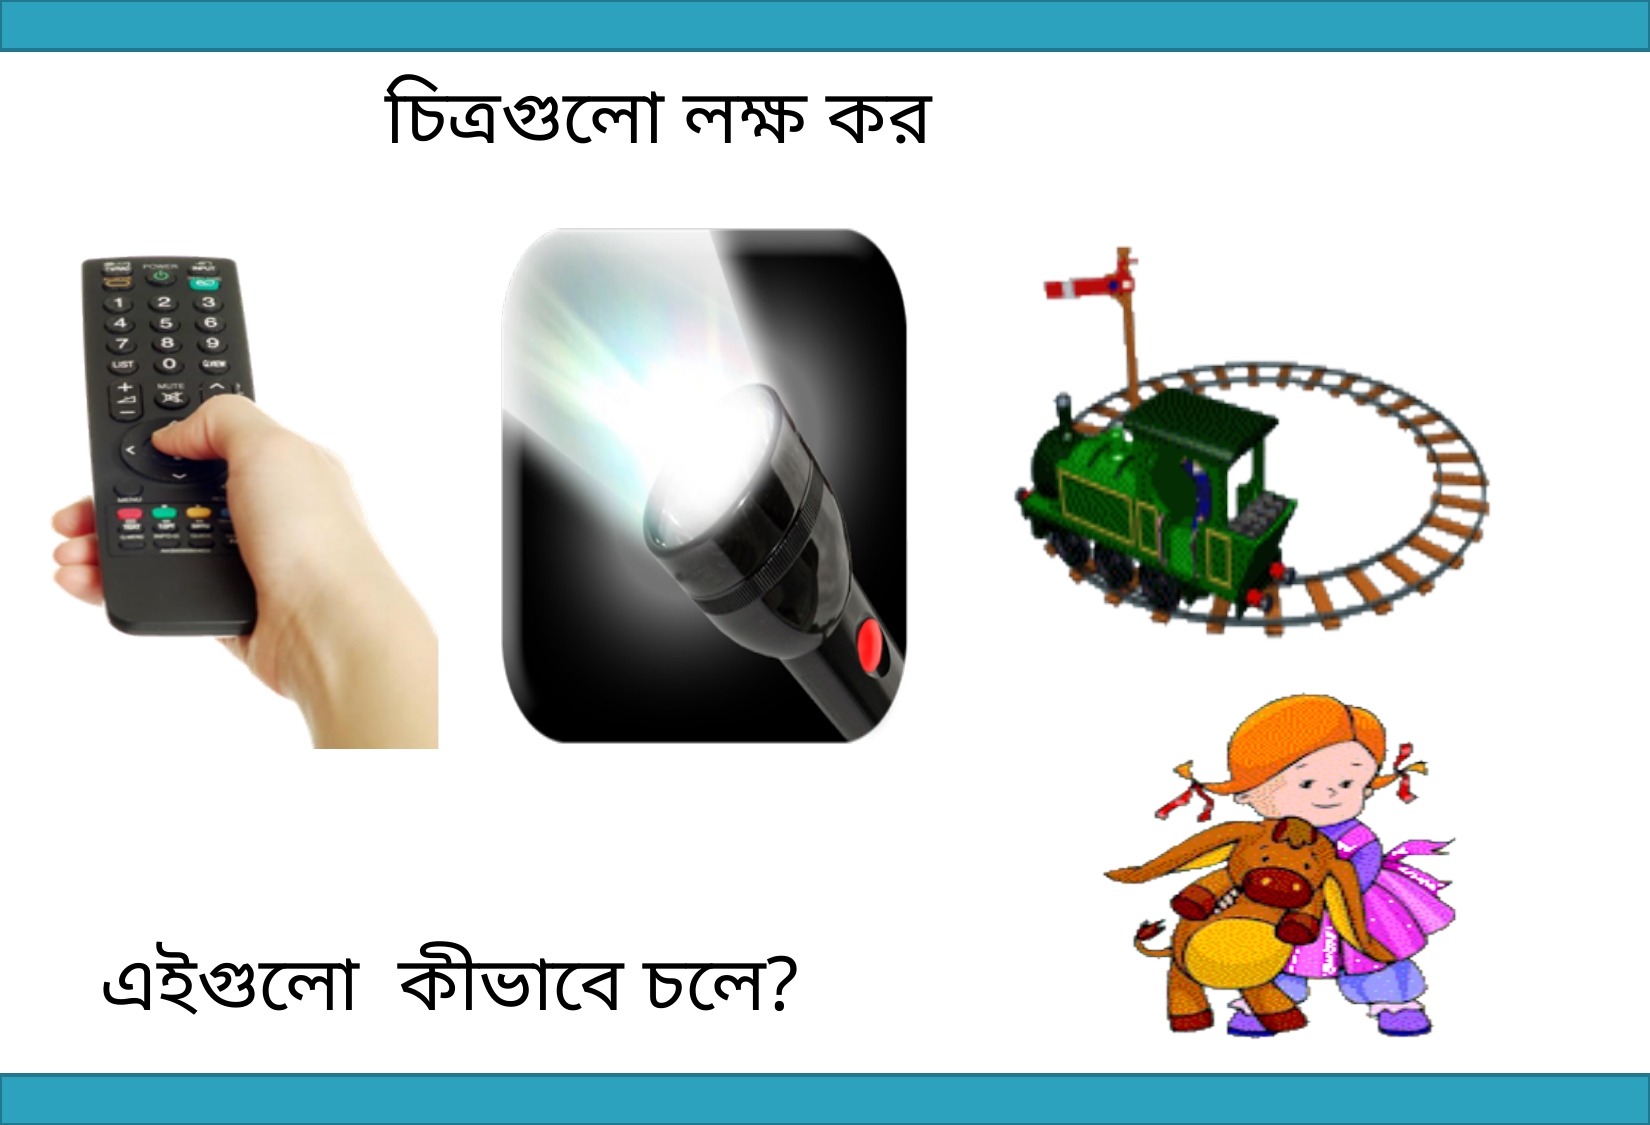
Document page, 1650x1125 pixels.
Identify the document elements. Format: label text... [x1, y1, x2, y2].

text_box চিত্রগুলো লক্ষ কর [368, 59, 949, 168]
text_box এইগুলো কীভাবে চলে? [84, 926, 816, 1035]
picture [18, 249, 451, 749]
picture [499, 224, 910, 749]
picture [961, 187, 1555, 1056]
